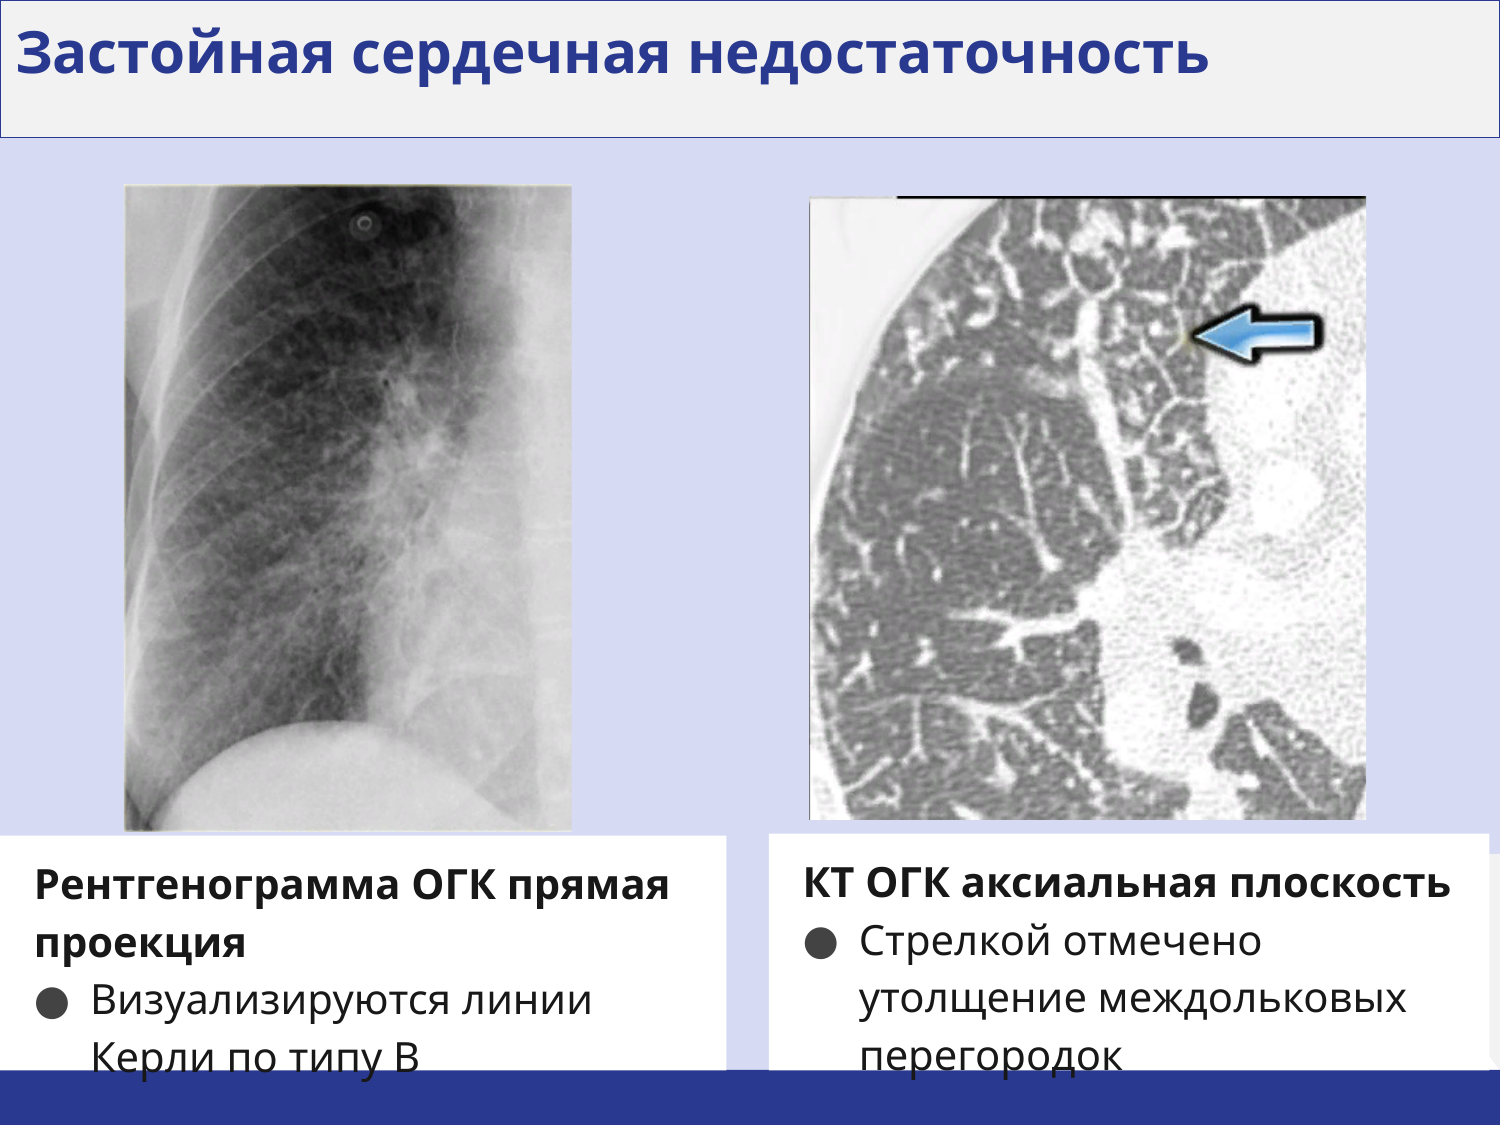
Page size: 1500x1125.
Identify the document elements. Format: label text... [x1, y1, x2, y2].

picture [123, 184, 572, 832]
title Застойная сердечная недостаточность [0, 0, 1500, 138]
list Рентгенограмма ОГК прямая проекция Визуализируются линии Керли по типу B [0, 835, 727, 1071]
text_box КТ ОГК аксиальная плоскость Стрелкой отмечено утолщение междольковых перегородок [768, 833, 1490, 1071]
picture [808, 196, 1367, 820]
